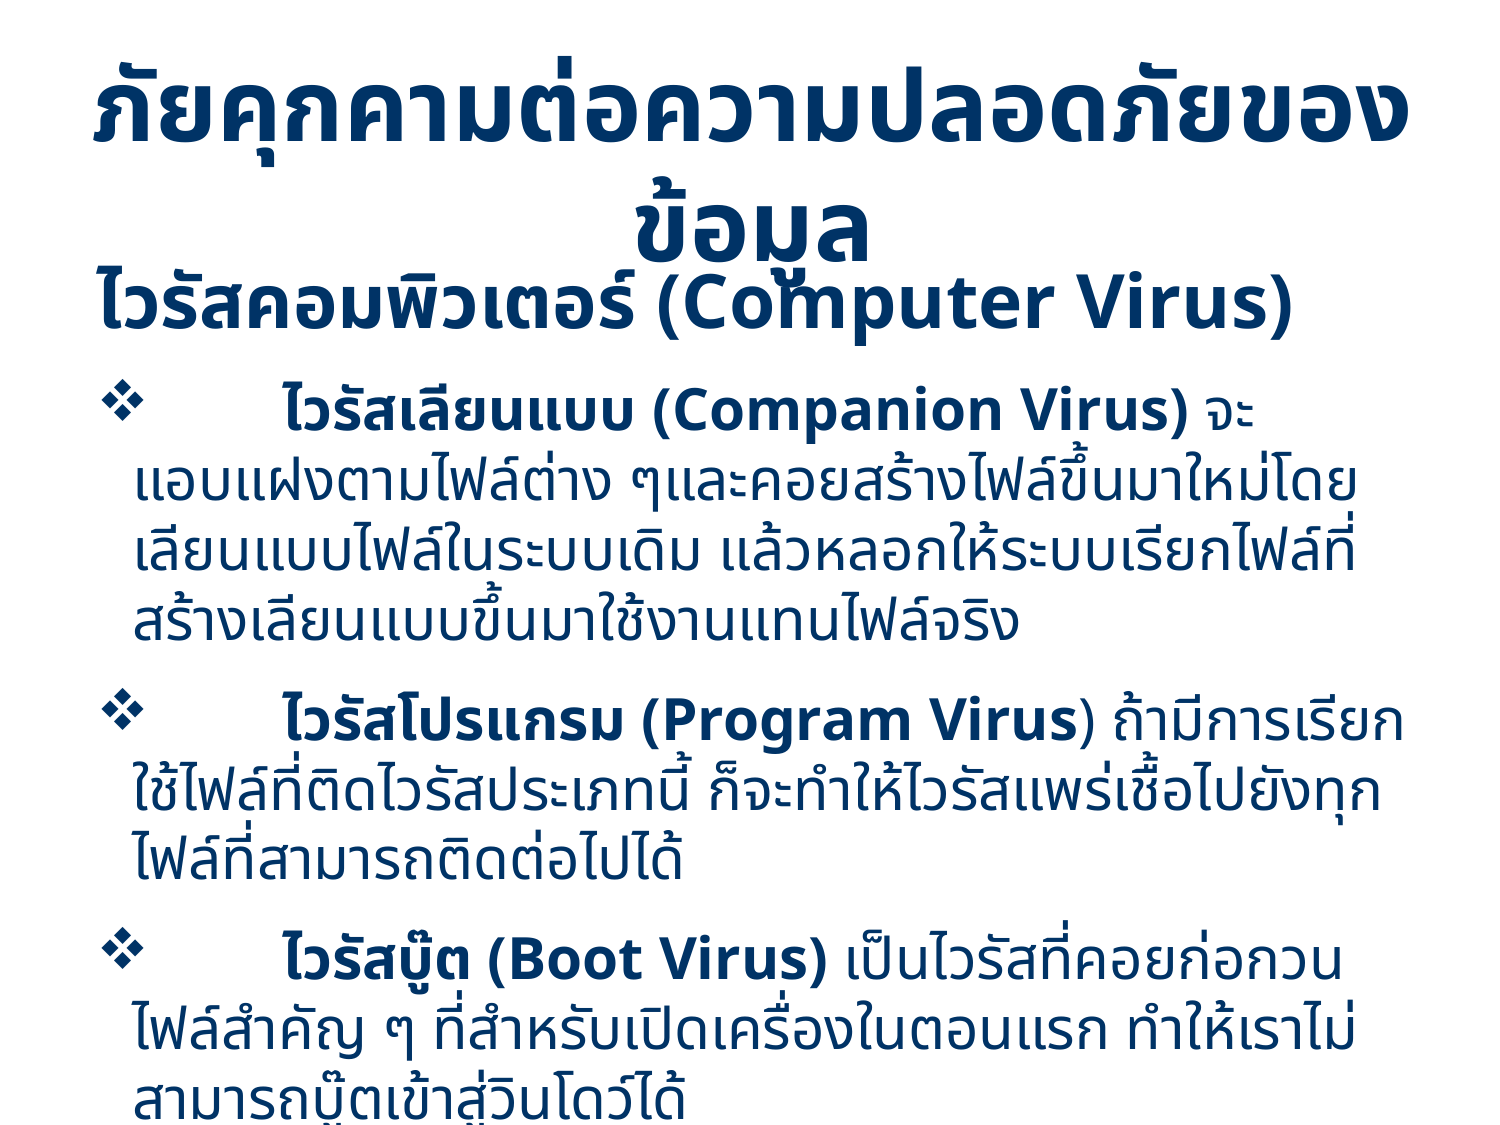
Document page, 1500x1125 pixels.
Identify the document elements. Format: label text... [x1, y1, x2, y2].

text_box ภัยคุกคามต่อความปลอดภัยของข้อมูล [17, 33, 1489, 289]
text_box ไวรัสคอมพิวเตอร์ (Computer Virus) ไวรัสเลียนแบบ (Companion Virus) จะแอบแฝงตามไฟล์ต่าง ๆและคอยสร้างไฟล์ขึ้นมาใหม่โดยเลียนแบบไฟล์ในระบบเดิม แล้วหลอกให้ระบบเรียกไฟล์ที่สร้างเลียนแบบขึ้นมาใช้งานแทนไฟล์จริง ไวรัสโปรแกรม (Program Virus) ถ้ามีการเรียกใช้ไฟล์ที่ติดไวรัสประเภทนี้ ก็จะทำให้ไวรัสแพร่เชื้อไปยังทุกไฟล์ที่สามารถติดต่อไปได้ ไวรัสบู๊ต (Boot Virus) เป็นไวรัสที่คอยก่อกวนไฟล์สำคัญ ๆ ที่สำหรับเปิดเครื่องในตอนแรก ทำให้เราไม่สามารถบู๊ตเข้าสู่วินโดว์ได้ [81, 289, 1440, 1125]
